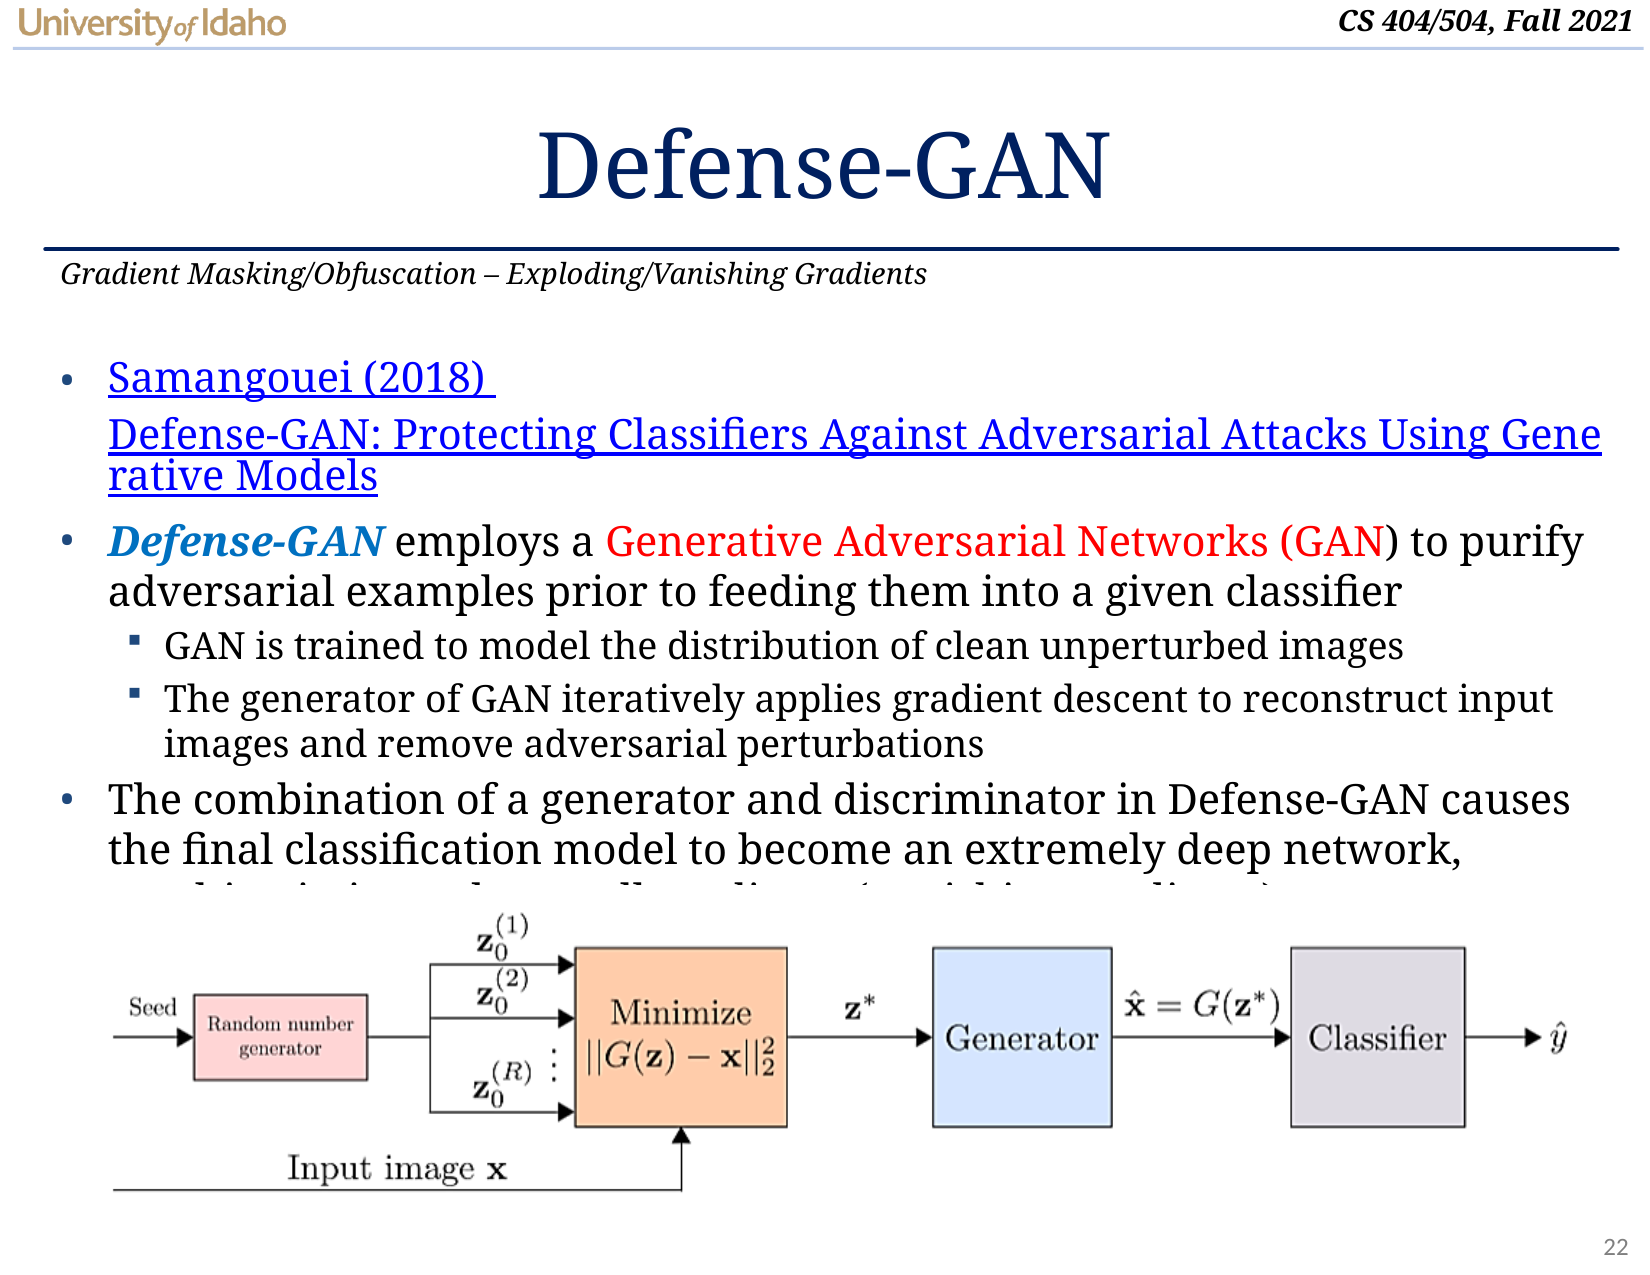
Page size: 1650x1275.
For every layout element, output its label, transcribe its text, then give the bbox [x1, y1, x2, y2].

picture [96, 885, 1582, 1243]
picture [19, 8, 286, 46]
list Samangouei (2018) Defense-GAN: Protecting Classifiers Against Adversarial Attacks Using Generative Models Defense-GAN employs a Generative Adversarial Networks (GAN) to purify adversarial examples prior to feeding them into a given classifier GAN is trained to model the distribution of clean unperturbed images The generator of GAN iteratively applies gradient descent to reconstruct input images and remove adversarial perturbations The combination of a generator and discriminator in Defense-GAN causes the final classification model to become an extremely deep network, resulting in irregular small gradients (vanishing gradients) [45, 342, 1618, 1224]
list Gradient Masking/Obfuscation – Exploding/Vanishing Gradients [45, 247, 1062, 306]
title Defense-GAN [0, 75, 1650, 248]
